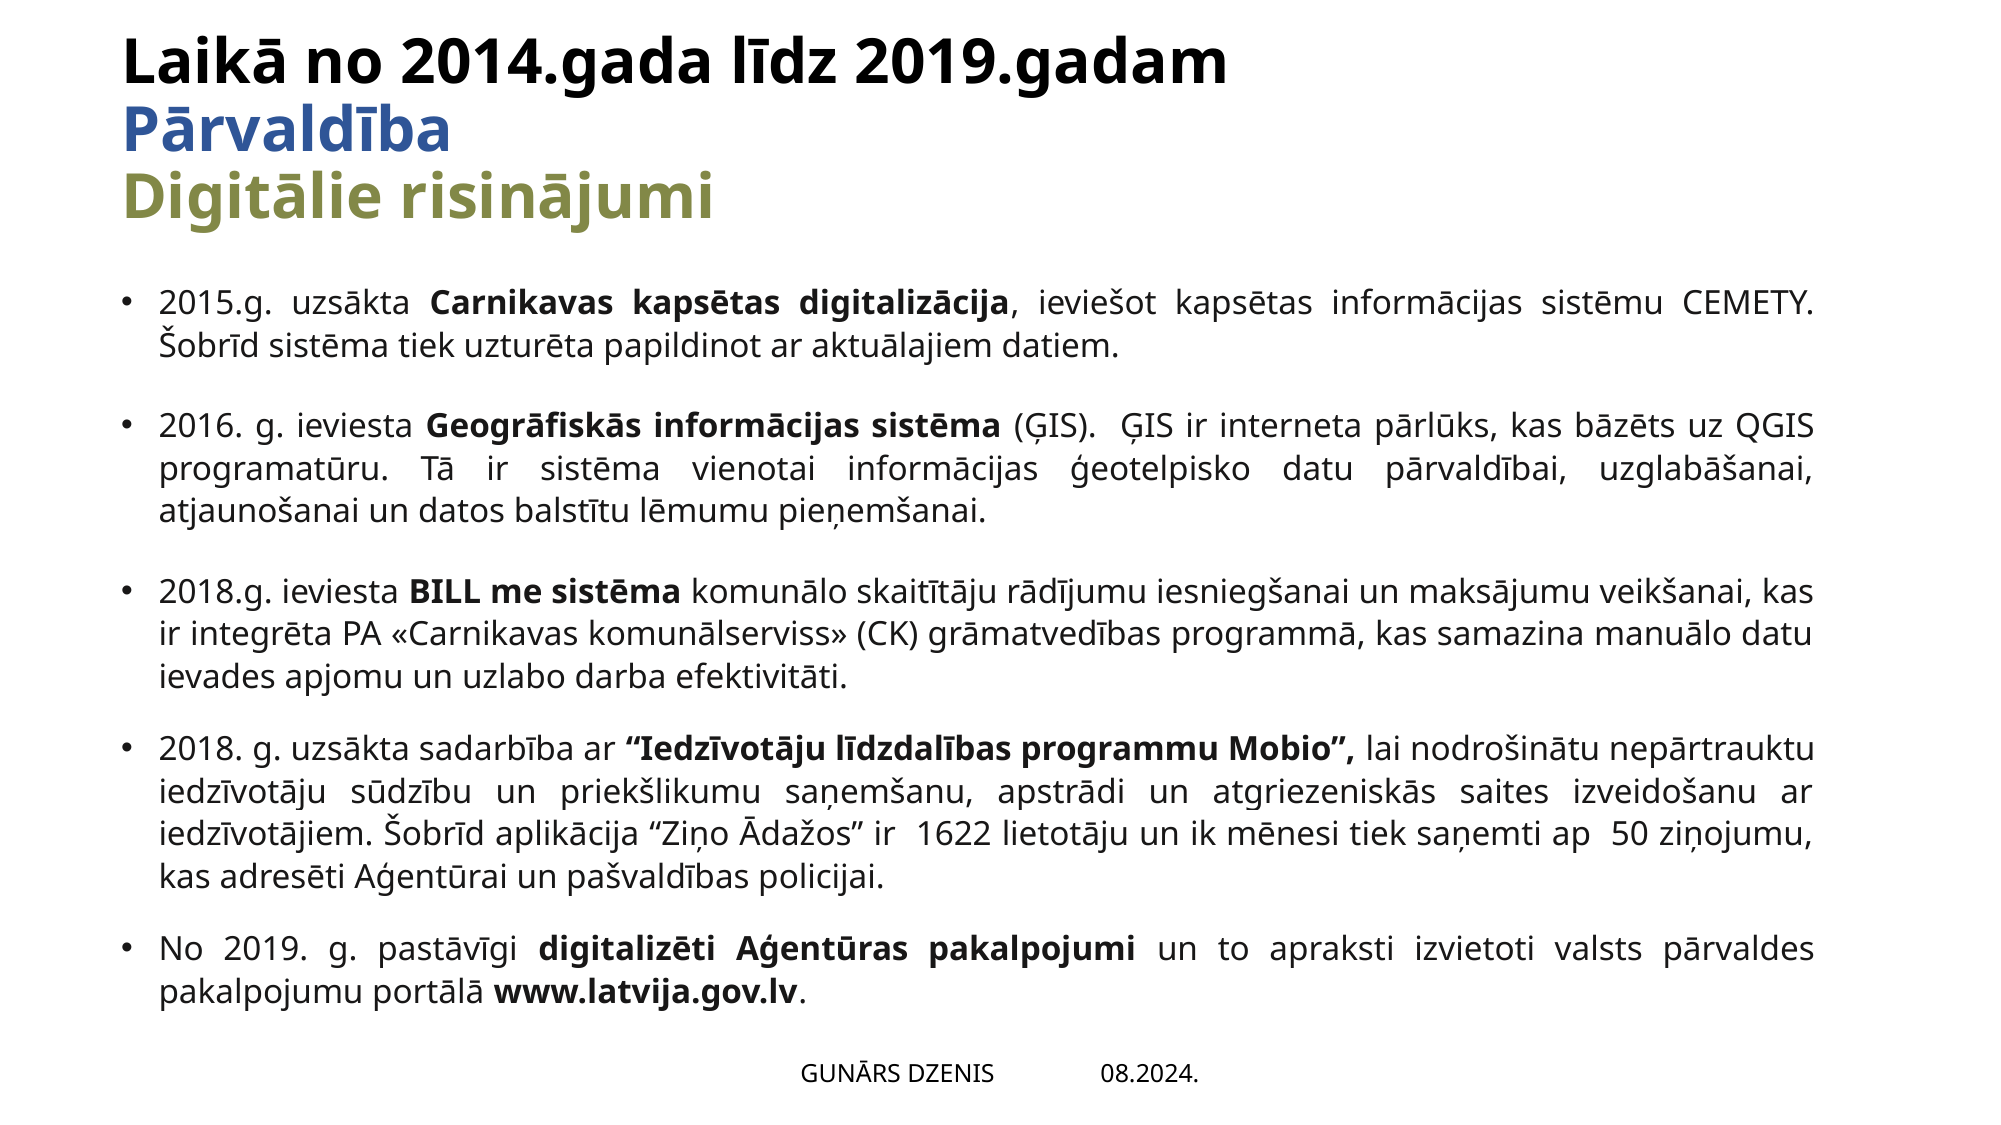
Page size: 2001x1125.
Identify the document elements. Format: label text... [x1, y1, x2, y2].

title Laikā no 2014.gada līdz 2019.gadam Pārvaldība Digitālie risinājumi [106, 22, 1832, 240]
footer GUNĀRS DZENIS 08.2024. [662, 1042, 1338, 1103]
list 2015.g. uzsākta Carnikavas kapsētas digitalizācija, ieviešot kapsētas informācijas sistēmu CEMETY. Šobrīd sistēma tiek uzturēta papildinot ar aktuālajiem datiem. 2016. g. ieviesta Geogrāfiskās informācijas sistēma (ĢIS). ĢIS ir interneta pārlūks, kas bāzēts uz QGIS programatūru. Tā ir sistēma vienotai informācijas ģeotelpisko datu pārvaldībai, uzglabāšanai, atjaunošanai un datos balstītu lēmumu pieņemšanai. 2018.g. ieviesta BILL me sistēma komunālo skaitītāju rādījumu iesniegšanai un maksājumu veikšanai, kas ir integrēta PA «Carnikavas komunālserviss» (CK) grāmatvedības programmā, kas samazina manuālo datu ievades apjomu un uzlabo darba efektivitāti. 2018. g. uzsākta sadarbība ar “Iedzīvotāju līdzdalības programmu Mobio”, lai nodrošinātu nepārtrauktu iedzīvotāju sūdzību un priekšlikumu saņemšanu, apstrādi un atgriezeniskās saites izveidošanu ar iedzīvotājiem. Šobrīd aplikācija “Ziņo Ādažos” ir 1622 lietotāju un ik mēnesi tiek saņemti ap 50 ziņojumu, kas adresēti Aģentūrai un pašvaldības policijai. No 2019. g. pastāvīgi digitalizēti Aģentūras pakalpojumi un to apraksti izvietoti valsts pārvaldes pakalpojumu portālā www.latvija.gov.lv. [106, 271, 1832, 972]
